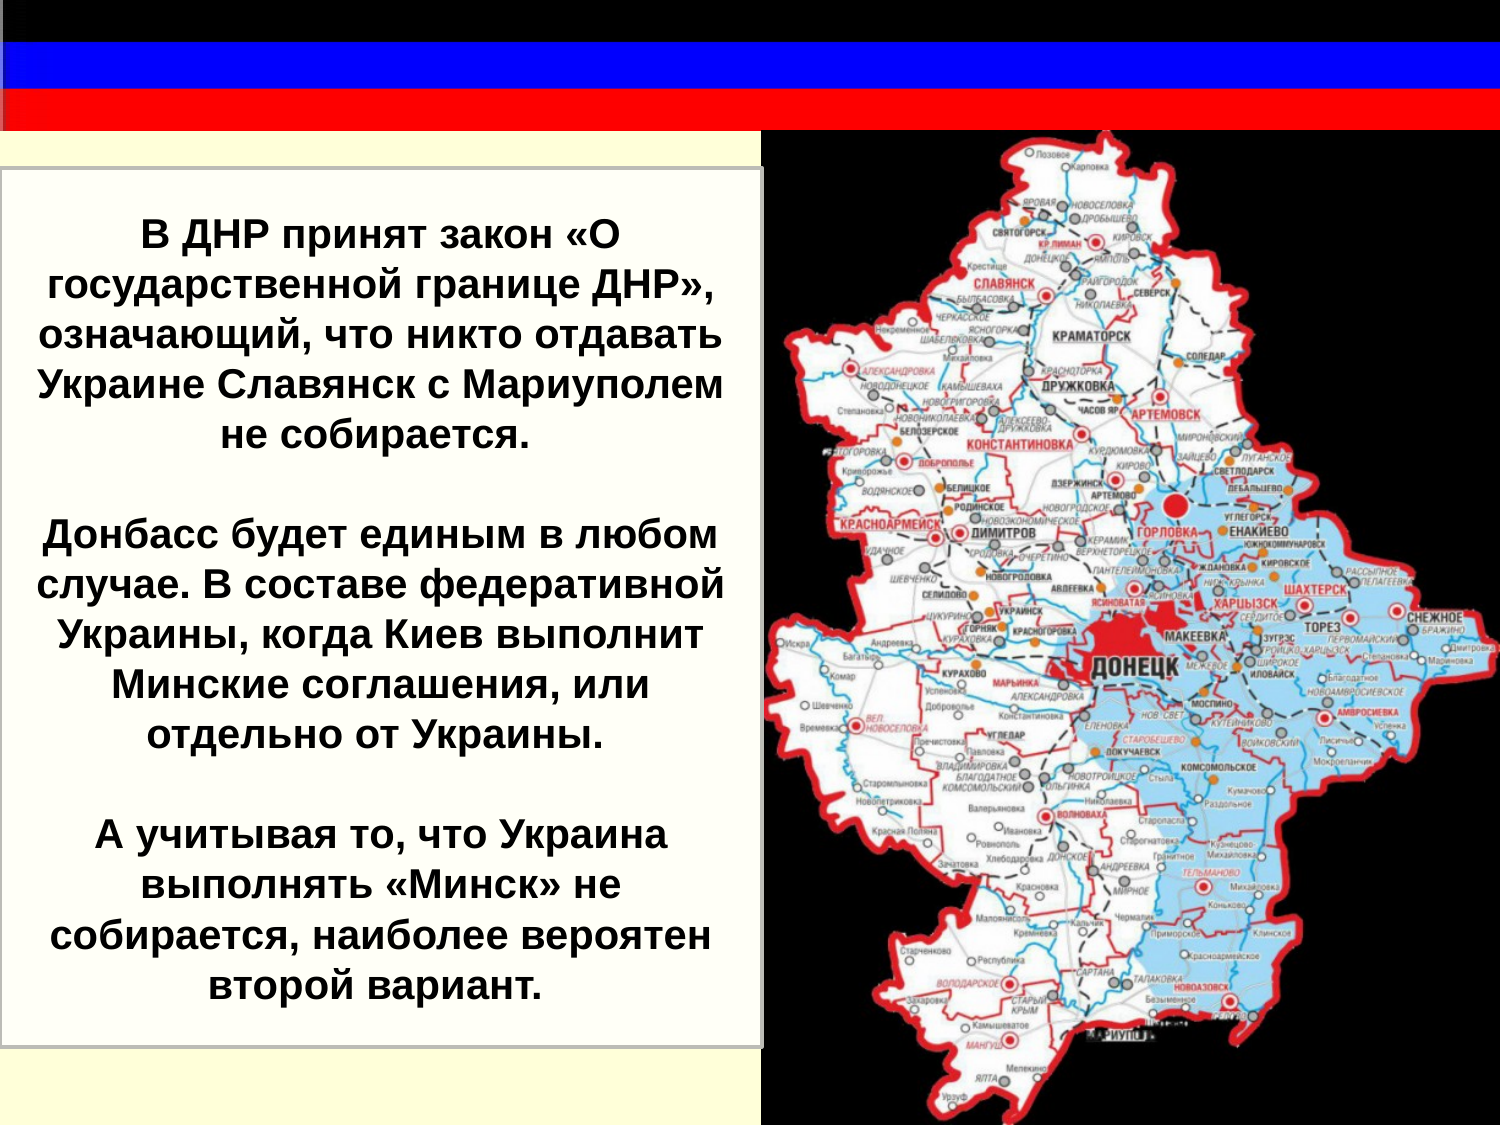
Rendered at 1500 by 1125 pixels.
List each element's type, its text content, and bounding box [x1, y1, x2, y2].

picture [0, 0, 1500, 1125]
text_box В ДНР принят закон «О государственной границе ДНР», означающий, что никто отдавать Украине Славянск с Мариуполем не собирается. Донбасс будет единым в любом случае. В составе федеративной Украины, когда Киев выполнит Минские соглашения, или отдельно от Украины. А учитывая то, что Украина выполнять «Минск» не собирается, наиболее вероятен второй вариант. [0, 166, 756, 1049]
